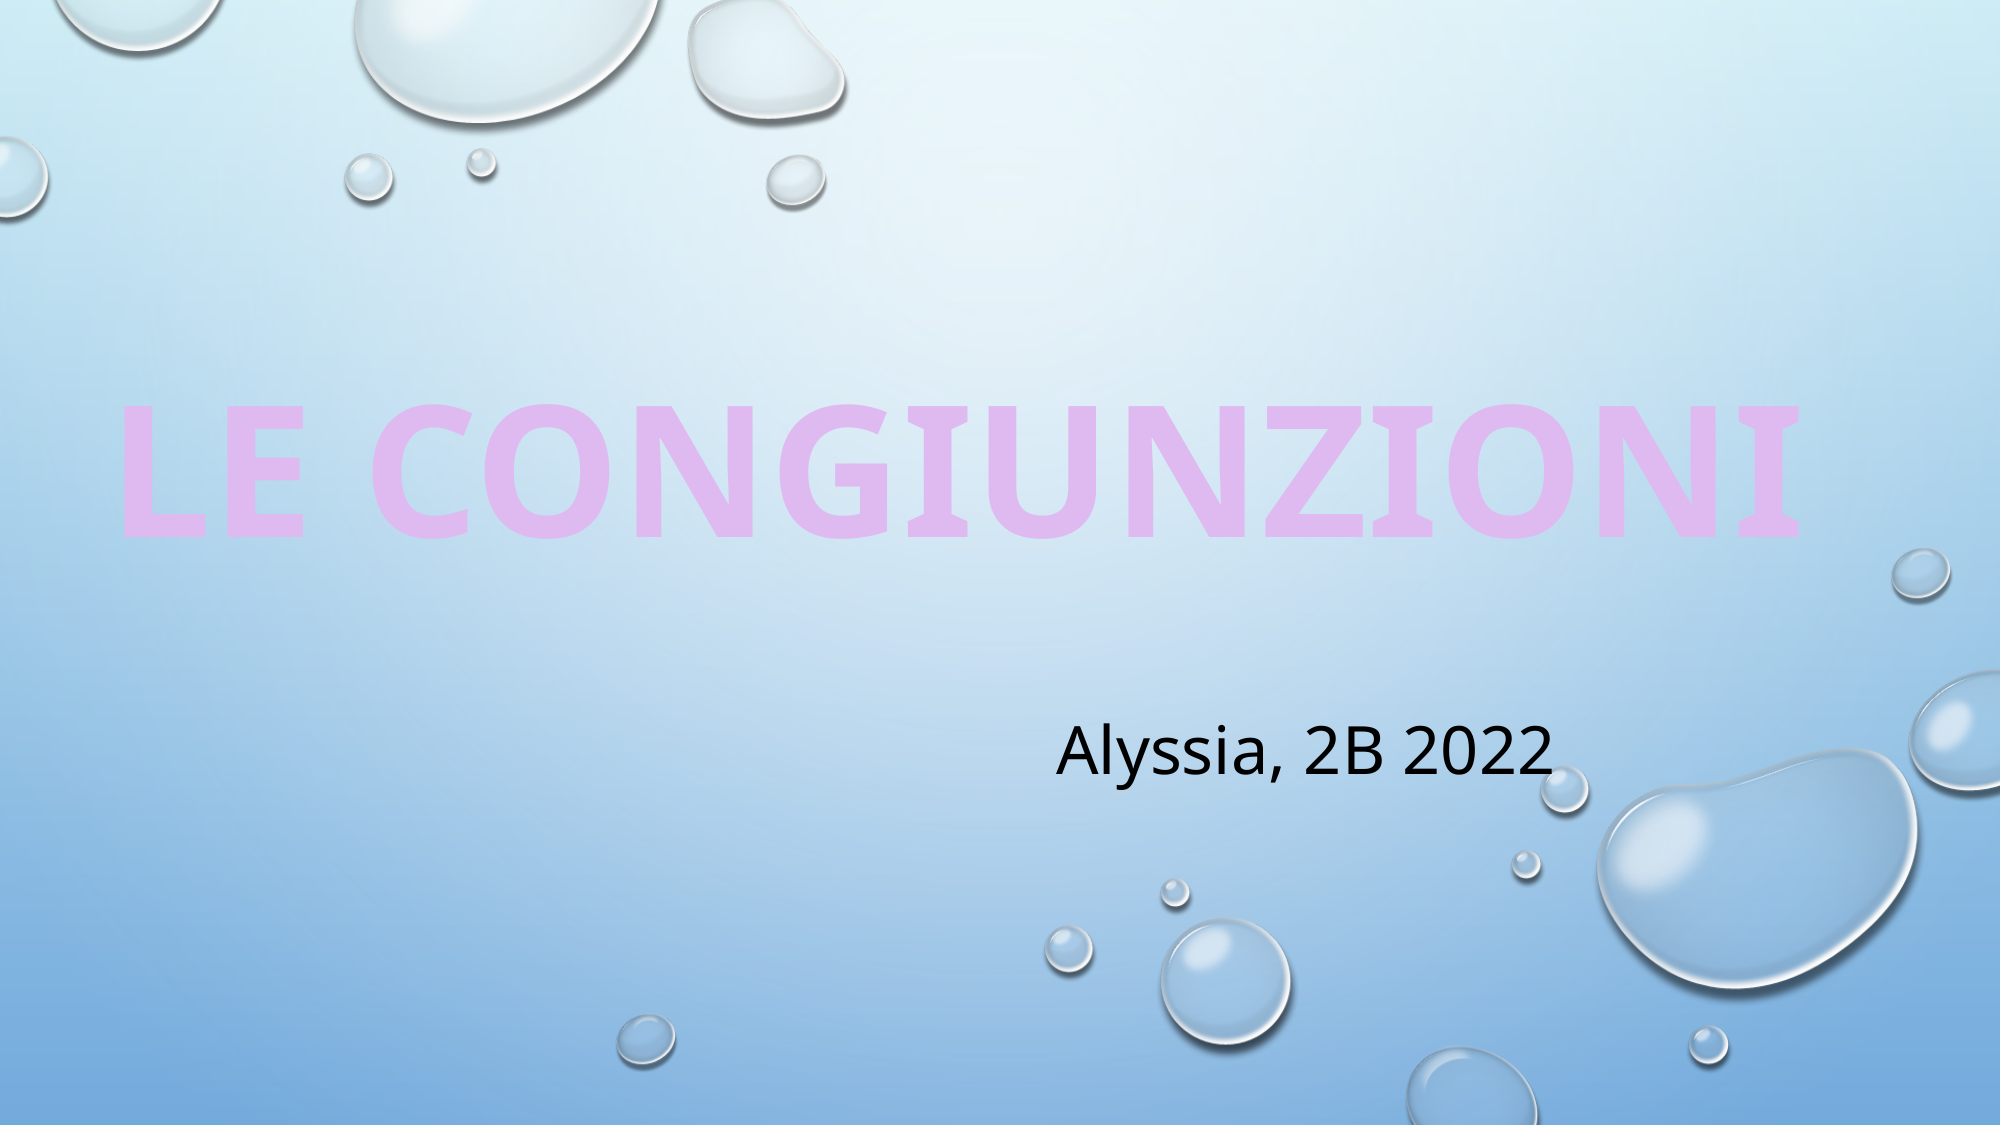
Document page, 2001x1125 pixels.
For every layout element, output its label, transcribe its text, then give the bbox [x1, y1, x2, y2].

picture [0, 585, 2000, 1125]
title Le congiunzioni [0, 0, 2000, 585]
text_box Alyssia, 2B 2022 [1041, 700, 1572, 796]
